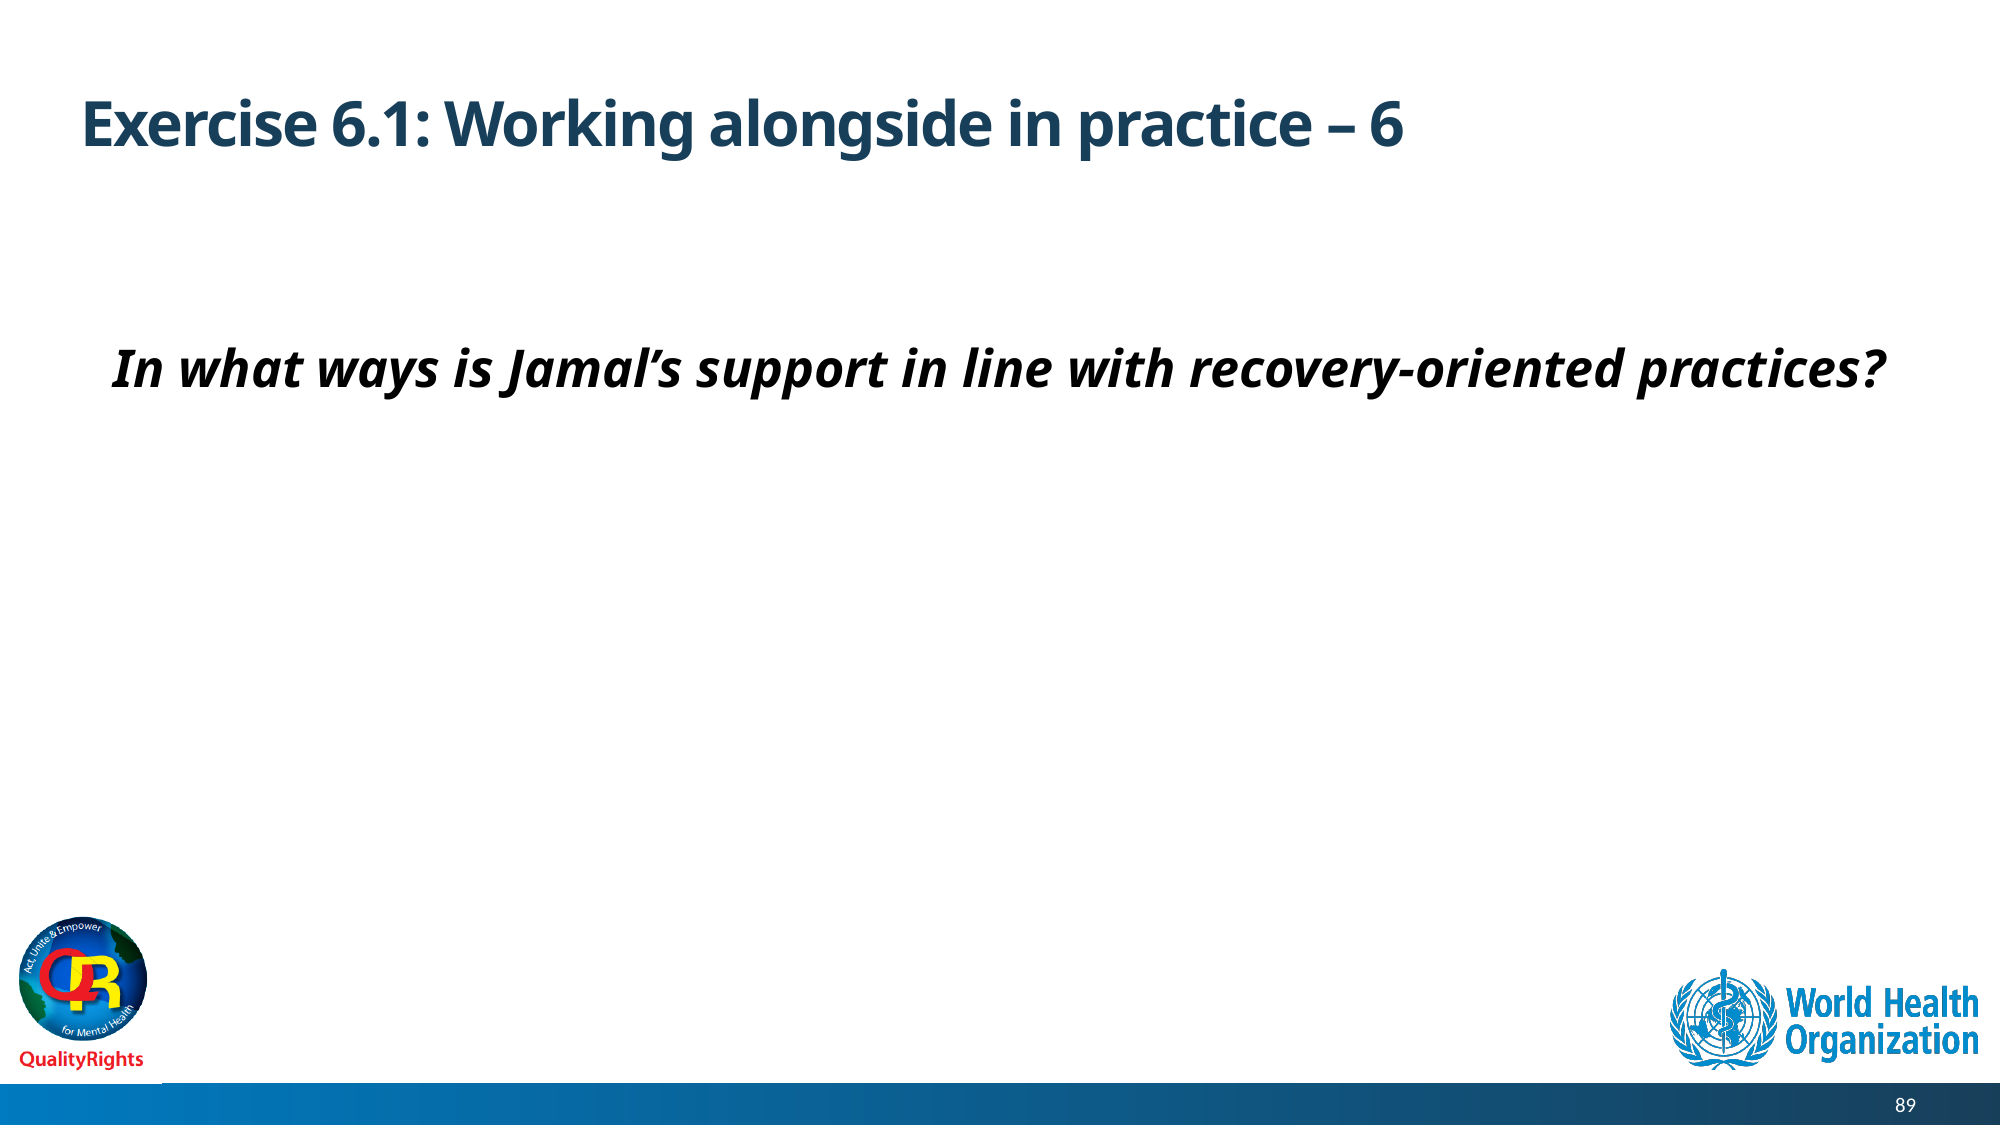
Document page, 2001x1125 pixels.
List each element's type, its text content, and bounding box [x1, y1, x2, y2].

picture [1744, 1003, 1751, 1016]
title Exercise 6.1: Working alongside in practice – 6 [65, 83, 1672, 154]
picture [1670, 987, 1680, 1010]
picture [1821, 1000, 1826, 1012]
picture [1698, 1047, 1750, 1060]
picture [1742, 1019, 1751, 1034]
picture [1711, 1031, 1722, 1038]
picture [1725, 1042, 1747, 1054]
picture [1692, 1031, 1700, 1042]
picture [1683, 987, 1697, 1047]
picture [1706, 1038, 1722, 1046]
picture [1758, 1004, 1765, 1035]
picture [1716, 1064, 1731, 1070]
picture [1732, 969, 1978, 1070]
picture [1747, 1019, 1758, 1041]
picture [1704, 1019, 1711, 1031]
picture [1701, 1042, 1722, 1054]
list In what ways is Jamal’s support in line with recovery-oriented practices? [83, 247, 1917, 987]
picture [1711, 995, 1721, 1004]
picture [1689, 993, 1706, 1016]
picture [1747, 992, 1758, 1016]
picture [1805, 987, 1811, 1002]
picture [1738, 1019, 1744, 1030]
picture [0, 899, 162, 1084]
picture [1670, 1030, 1715, 1070]
picture [1704, 1004, 1712, 1015]
picture [1860, 1000, 1865, 1012]
picture [1792, 987, 1797, 1004]
picture [1958, 1000, 1962, 1012]
picture [1891, 987, 1897, 999]
picture [1701, 987, 1710, 992]
picture [1750, 987, 1762, 1003]
